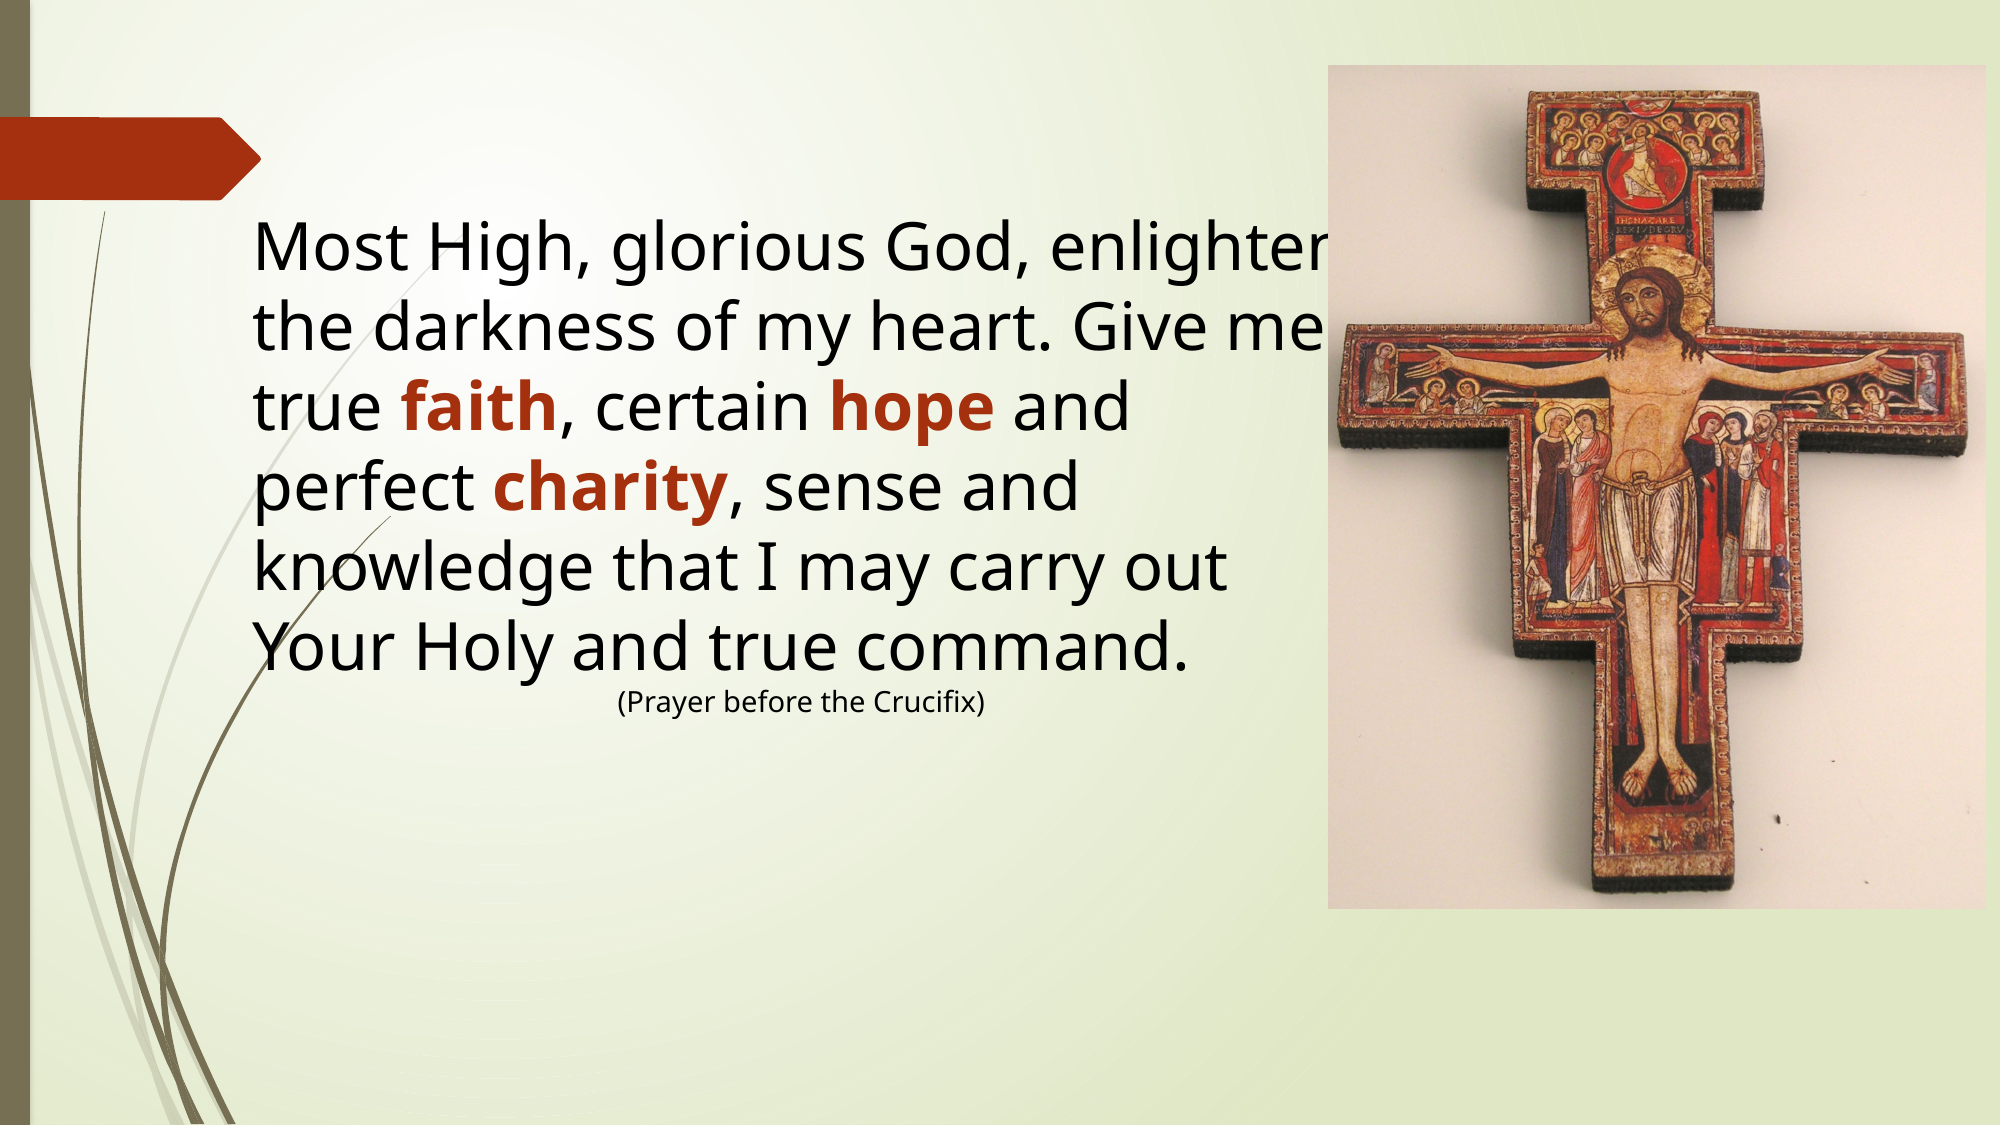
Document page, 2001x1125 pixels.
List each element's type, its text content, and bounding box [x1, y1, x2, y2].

picture [1327, 65, 1986, 909]
text_box Most High, glorious God, enlighten the darkness of my heart. Give me true faith, certain hope and perfect charity, sense and knowledge that I may carry out Your Holy and true command. (Prayer before the Crucifix) [237, 196, 1323, 726]
